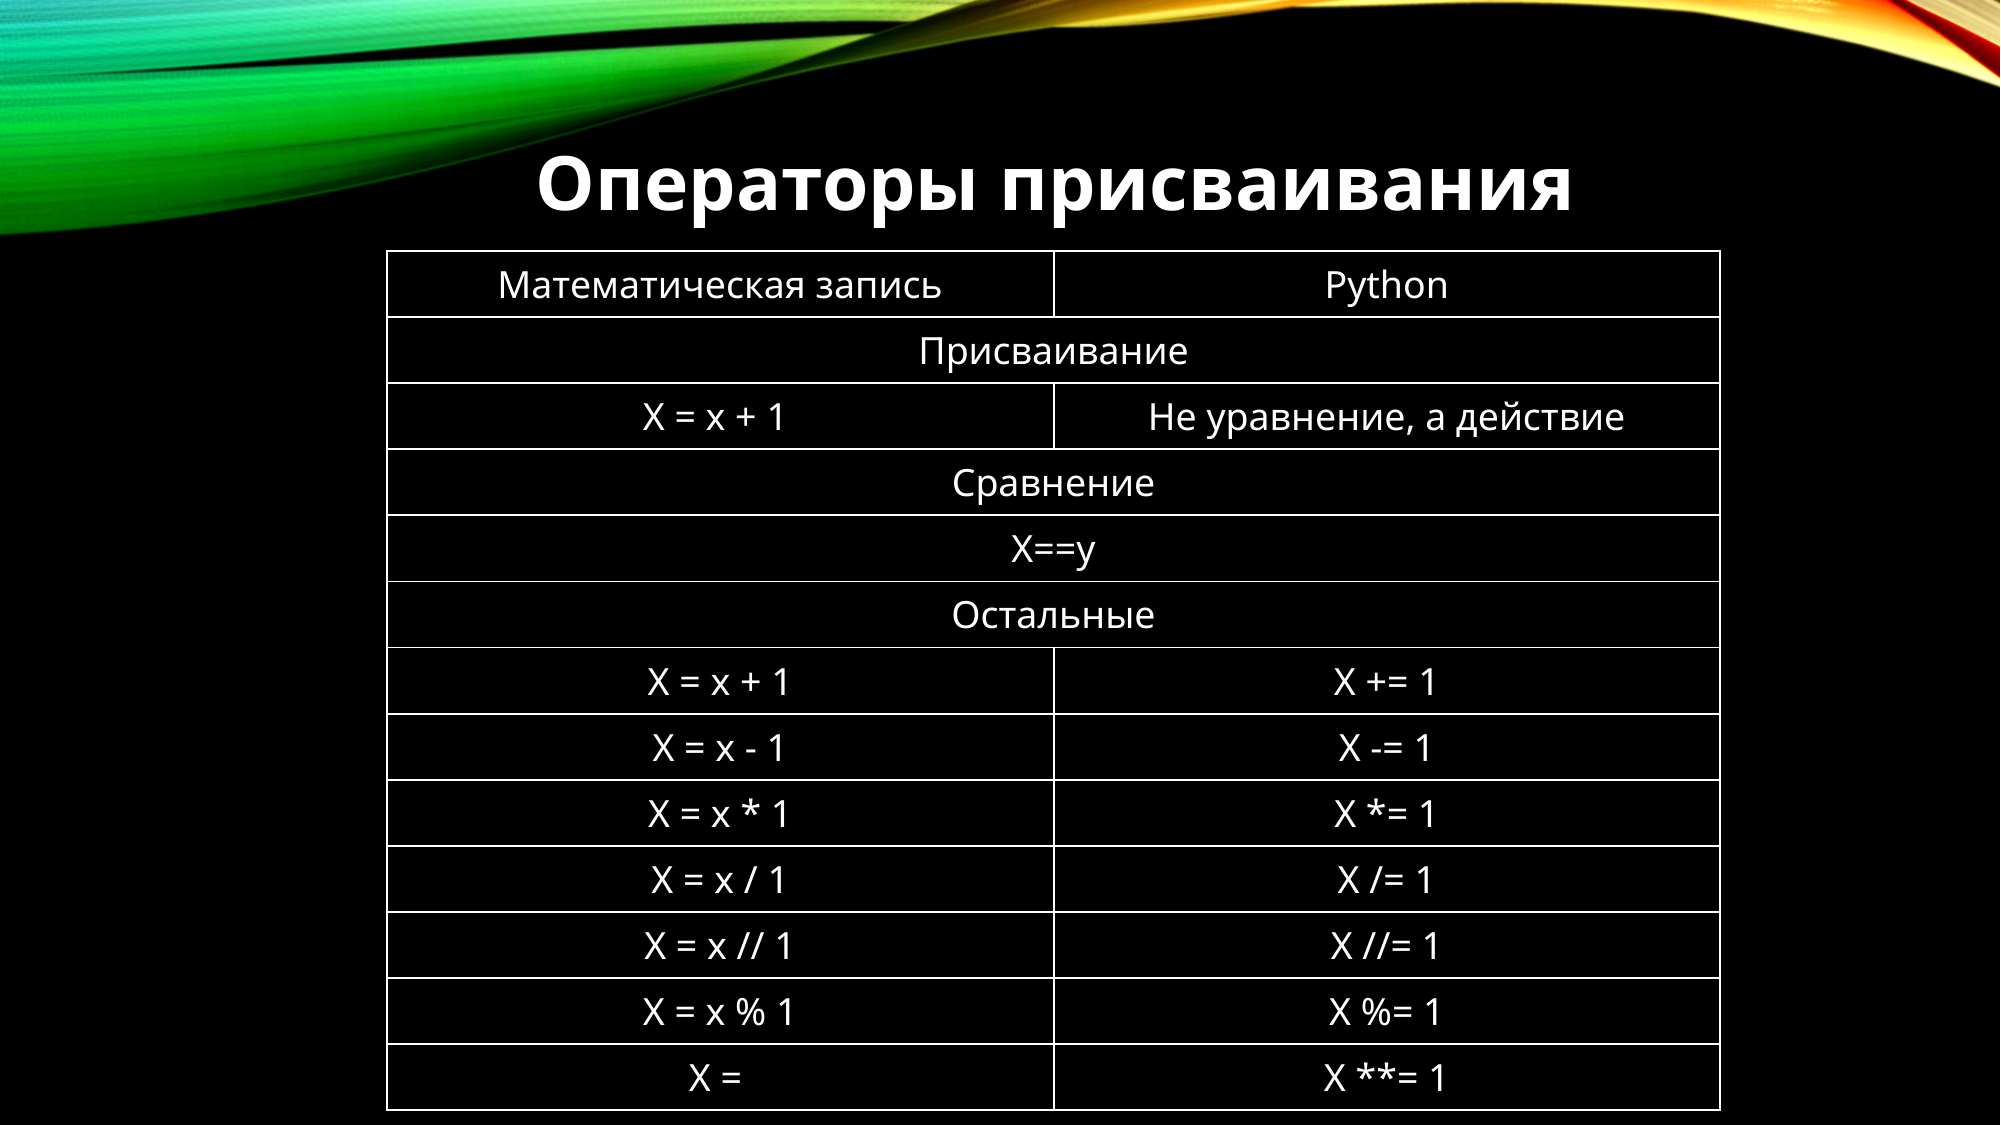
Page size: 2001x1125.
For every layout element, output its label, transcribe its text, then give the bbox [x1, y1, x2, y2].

picture [0, 0, 2000, 237]
text_box Операторы присваивания [521, 138, 1848, 251]
